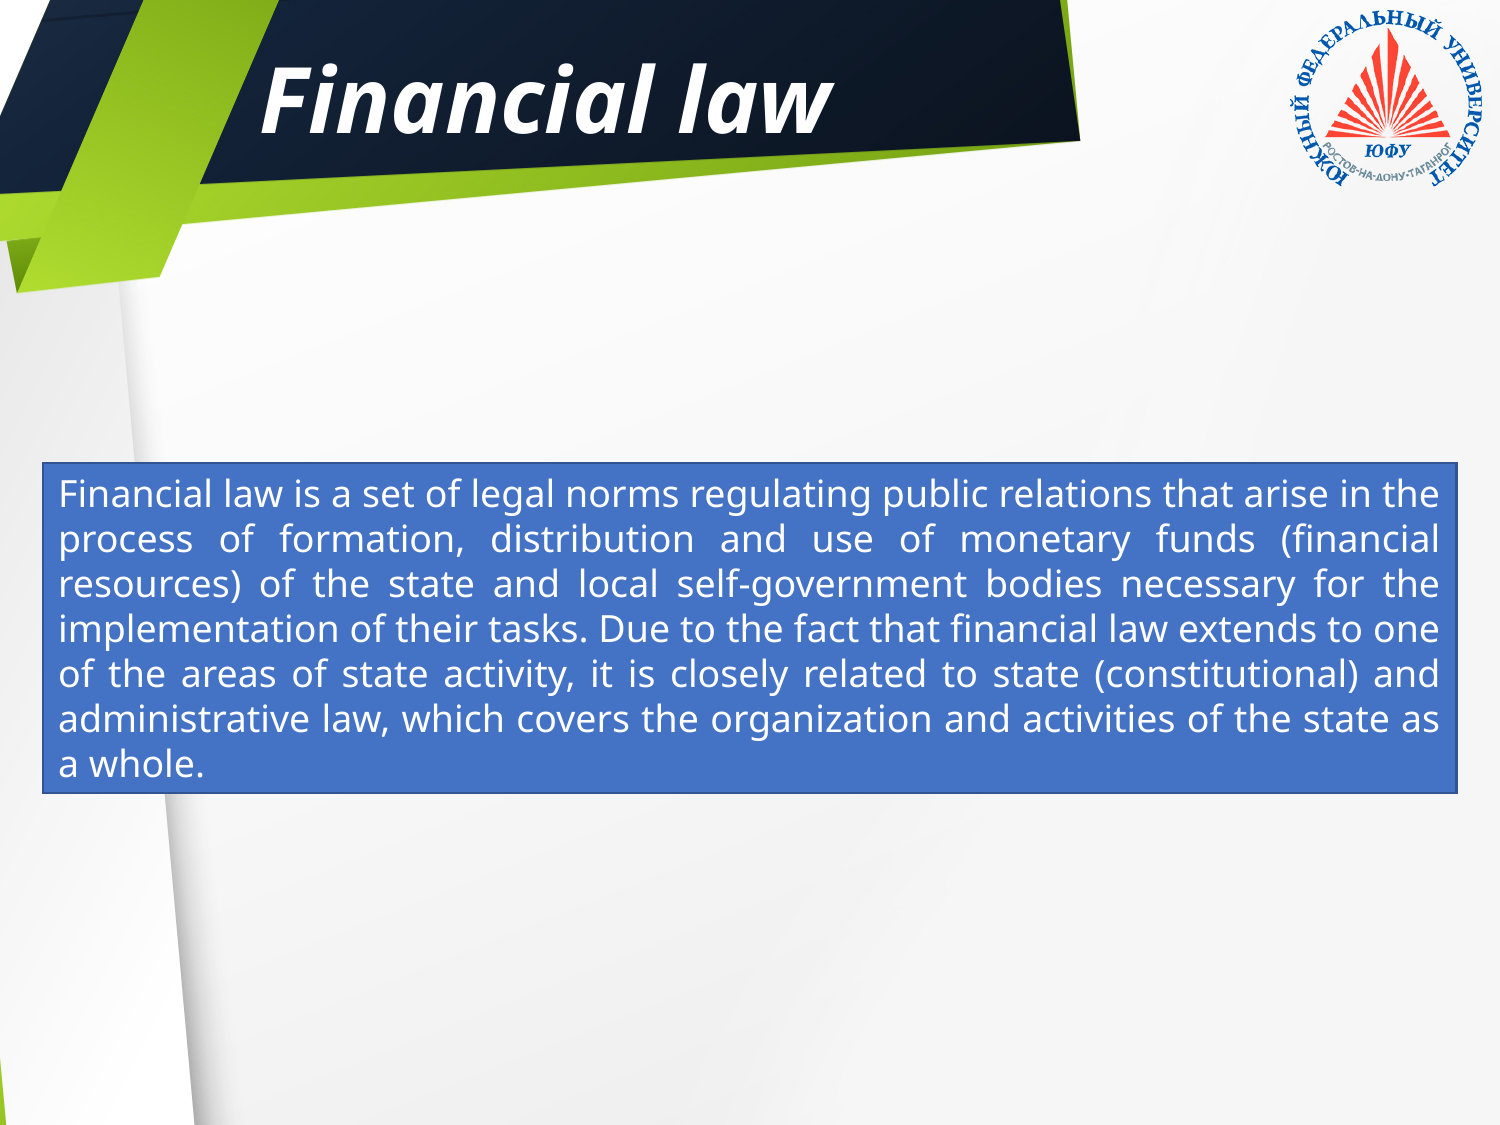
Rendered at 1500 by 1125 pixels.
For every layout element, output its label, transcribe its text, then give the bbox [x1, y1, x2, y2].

text_box Financial law is a set of legal norms regulating public relations that arise in the process of formation, distribution and use of monetary funds (financial resources) of the state and local self-government bodies necessary for the implementation of their tasks. Due to the fact that financial law extends to one of the areas of state activity, it is closely related to state (constitutional) and administrative law, which covers the organization and activities of the state as a whole. [42, 462, 1458, 794]
picture [0, 0, 1500, 1125]
title Financial law [244, 30, 1290, 178]
